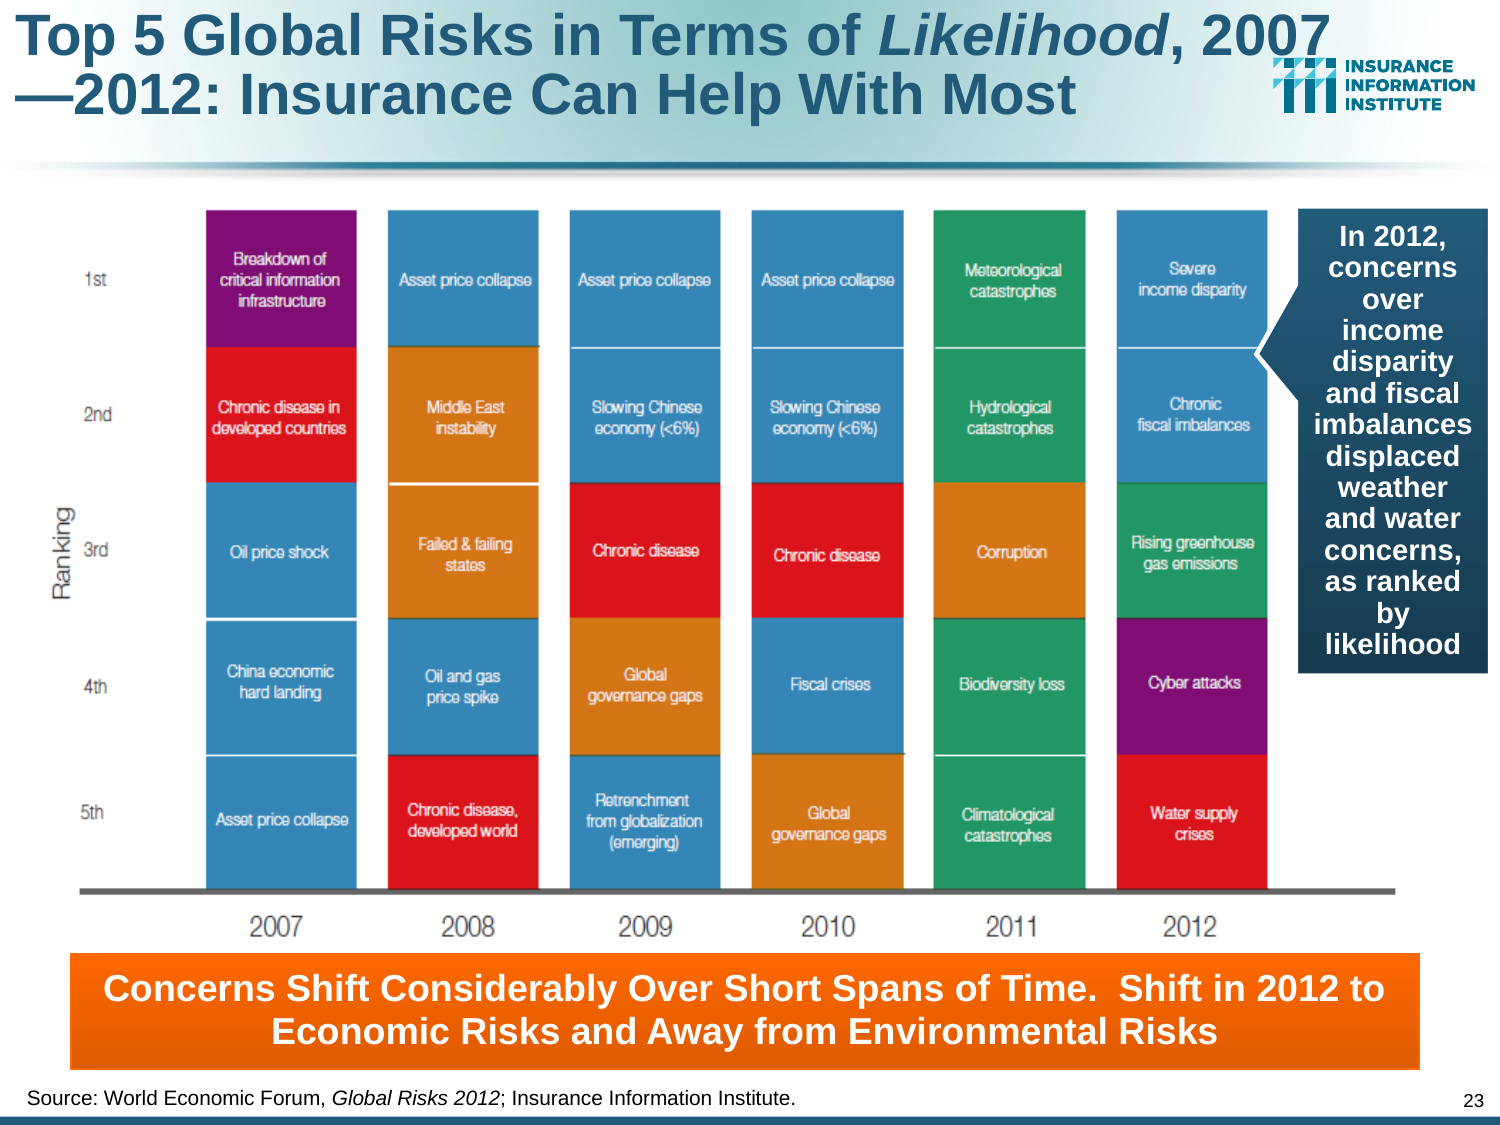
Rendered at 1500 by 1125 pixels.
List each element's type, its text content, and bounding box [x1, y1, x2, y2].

text_box 23 [1434, 1091, 1485, 1111]
picture [0, 0, 1500, 189]
text_box In 2012, concerns over income disparity and fiscal imbalances displaced weather and water concerns, as ranked by likelihood [1419, 206, 1491, 676]
title Top 5 Global Risks in Terms of Likelihood, 2007—2012: Insurance Can Help With Most [0, 38, 1353, 135]
text_box Source: World Economic Forum, Global Risks 2012; Insurance Information Institute. [0, 1088, 1434, 1125]
picture [49, 196, 1414, 974]
text_box Concerns Shift Considerably Over Short Spans of Time. Shift in 2012 to Economic Risks and Away from Environmental Risks [70, 954, 1420, 1070]
